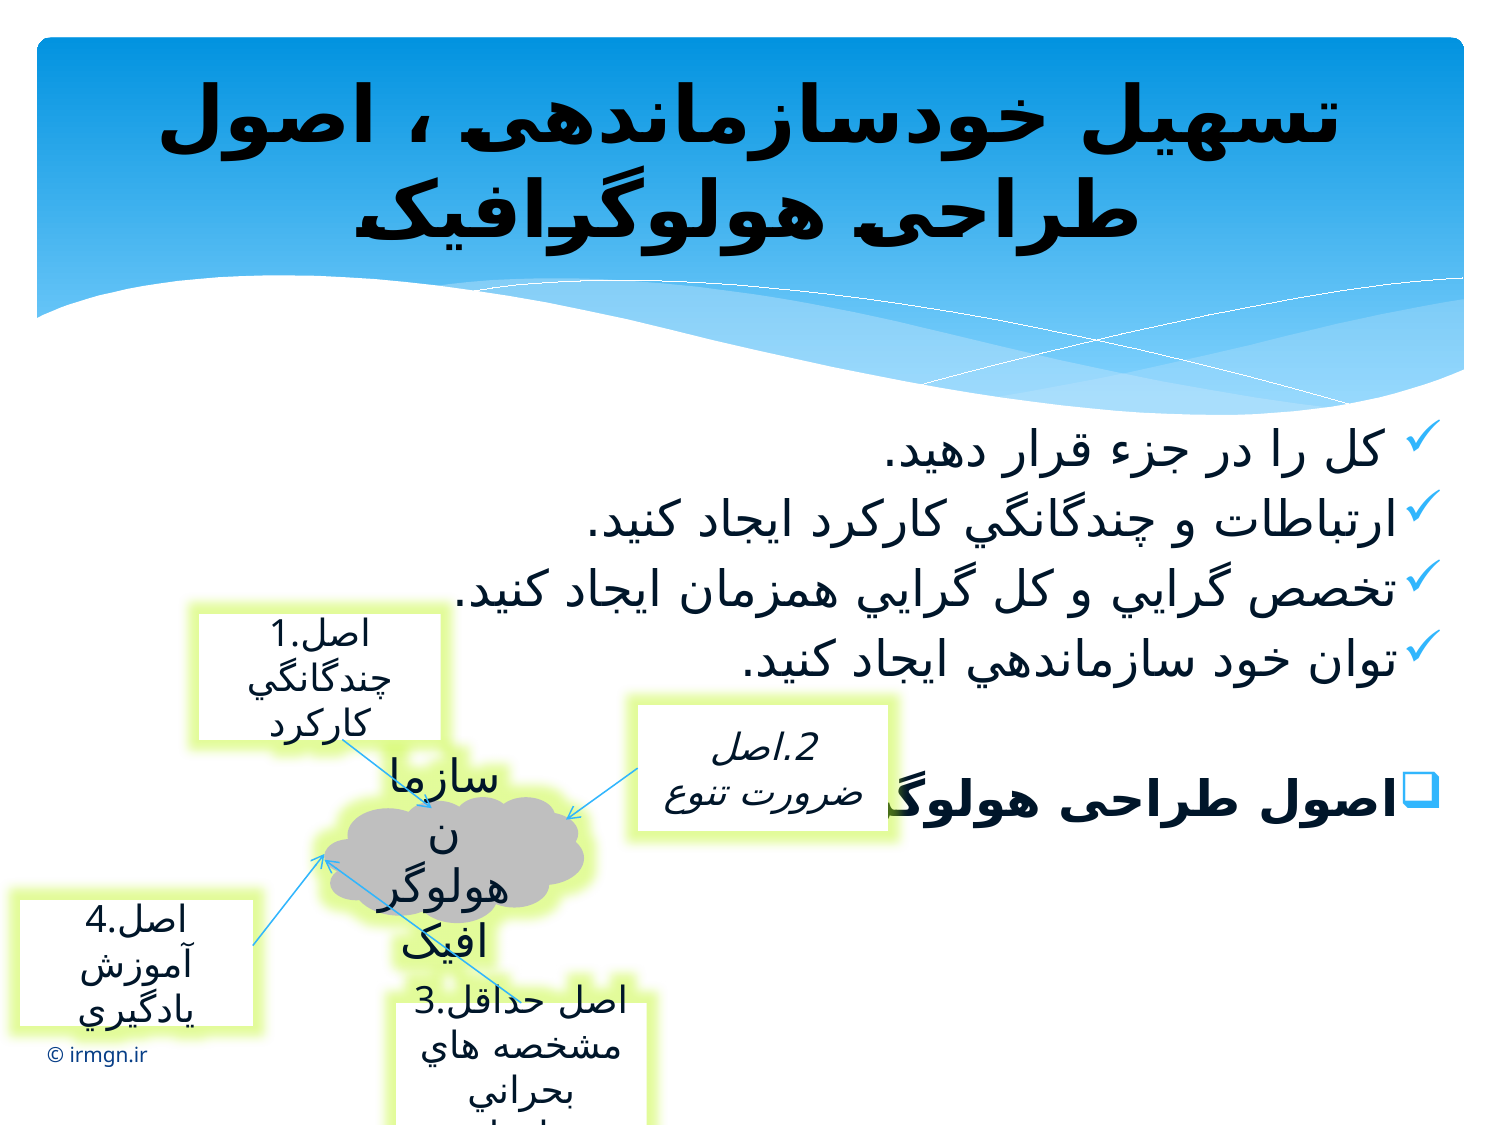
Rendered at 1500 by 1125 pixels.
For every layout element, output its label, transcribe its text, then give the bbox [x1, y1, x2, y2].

list کل را در جزء قرار دهيد. ارتباطات و چندگانگي کارکرد ايجاد کنيد. تخصص گرايي و کل گرايي همزمان ايجاد کنيد. توان خود سازماندهي ايجاد کنيد. اصول طراحی هولوگرافیک: [29, 408, 1459, 1083]
title تسهیل خودسازماندهی ، اصول طراحی هولوگرافیک [75, 55, 1425, 261]
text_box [19, 613, 889, 1125]
